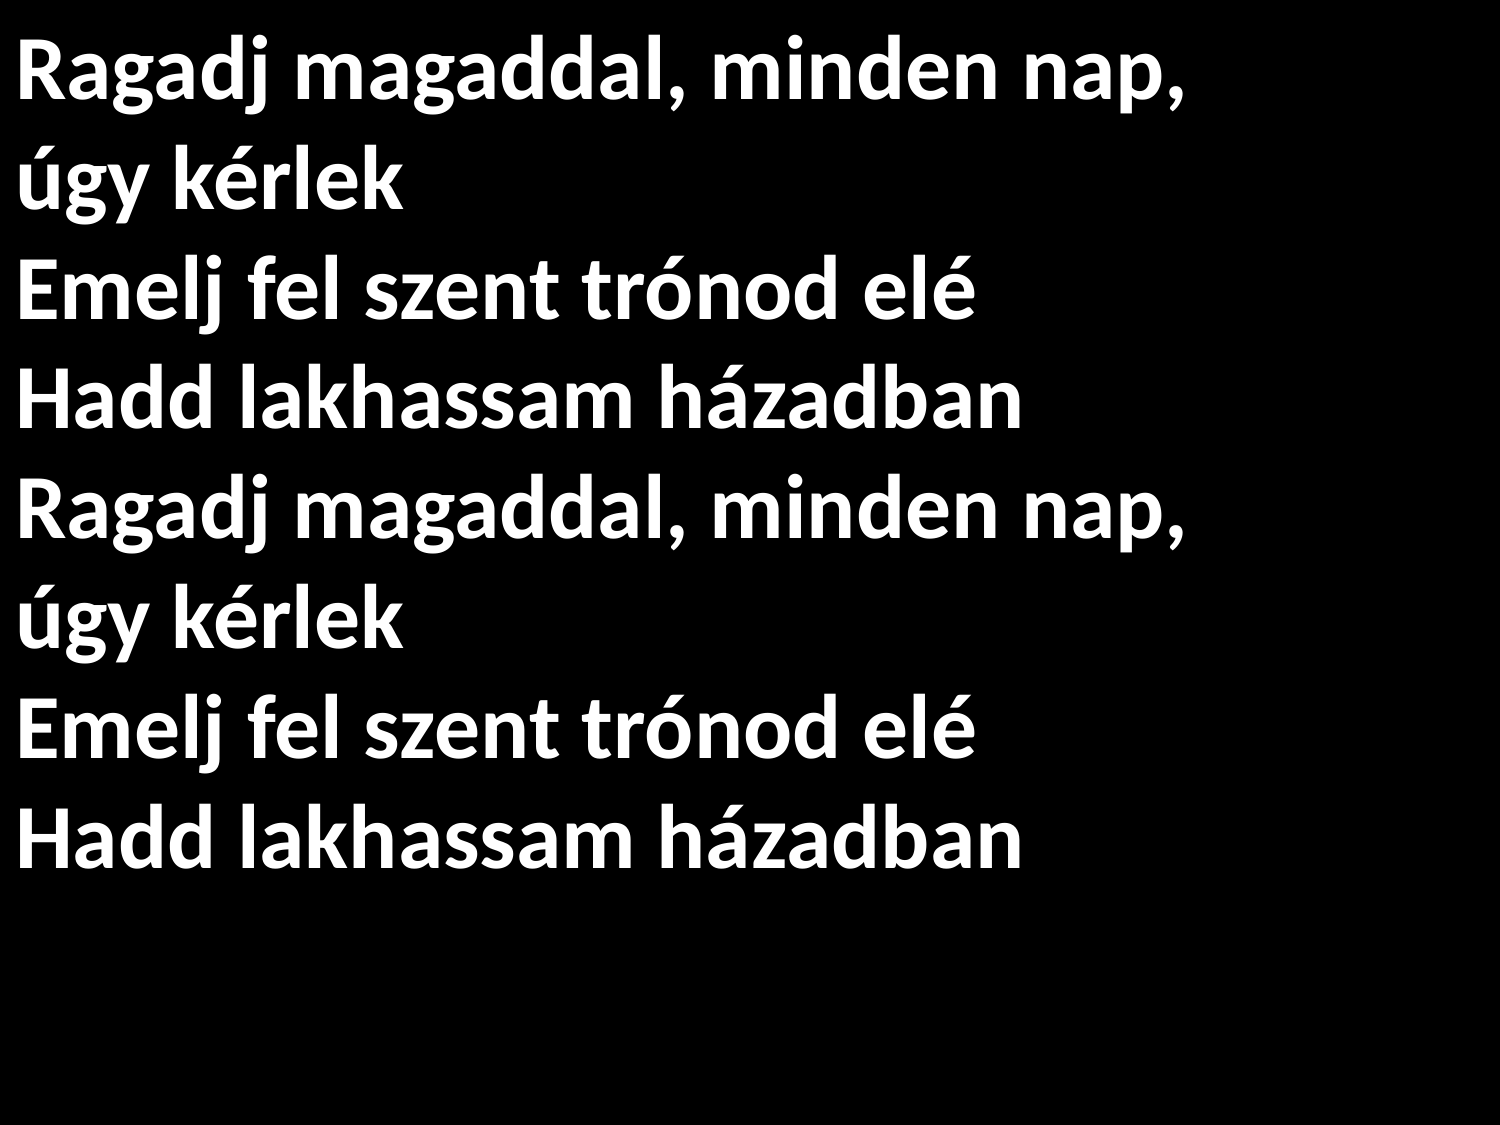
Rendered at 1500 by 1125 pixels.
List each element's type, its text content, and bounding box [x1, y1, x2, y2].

title Ragadj magaddal, minden nap, úgy kérlek Emelj fel szent trónod elé Hadd lakhassam házadban Ragadj magaddal, minden nap, úgy kérlek Emelj fel szent trónod elé Hadd lakhassam házadban [0, 0, 1500, 646]
